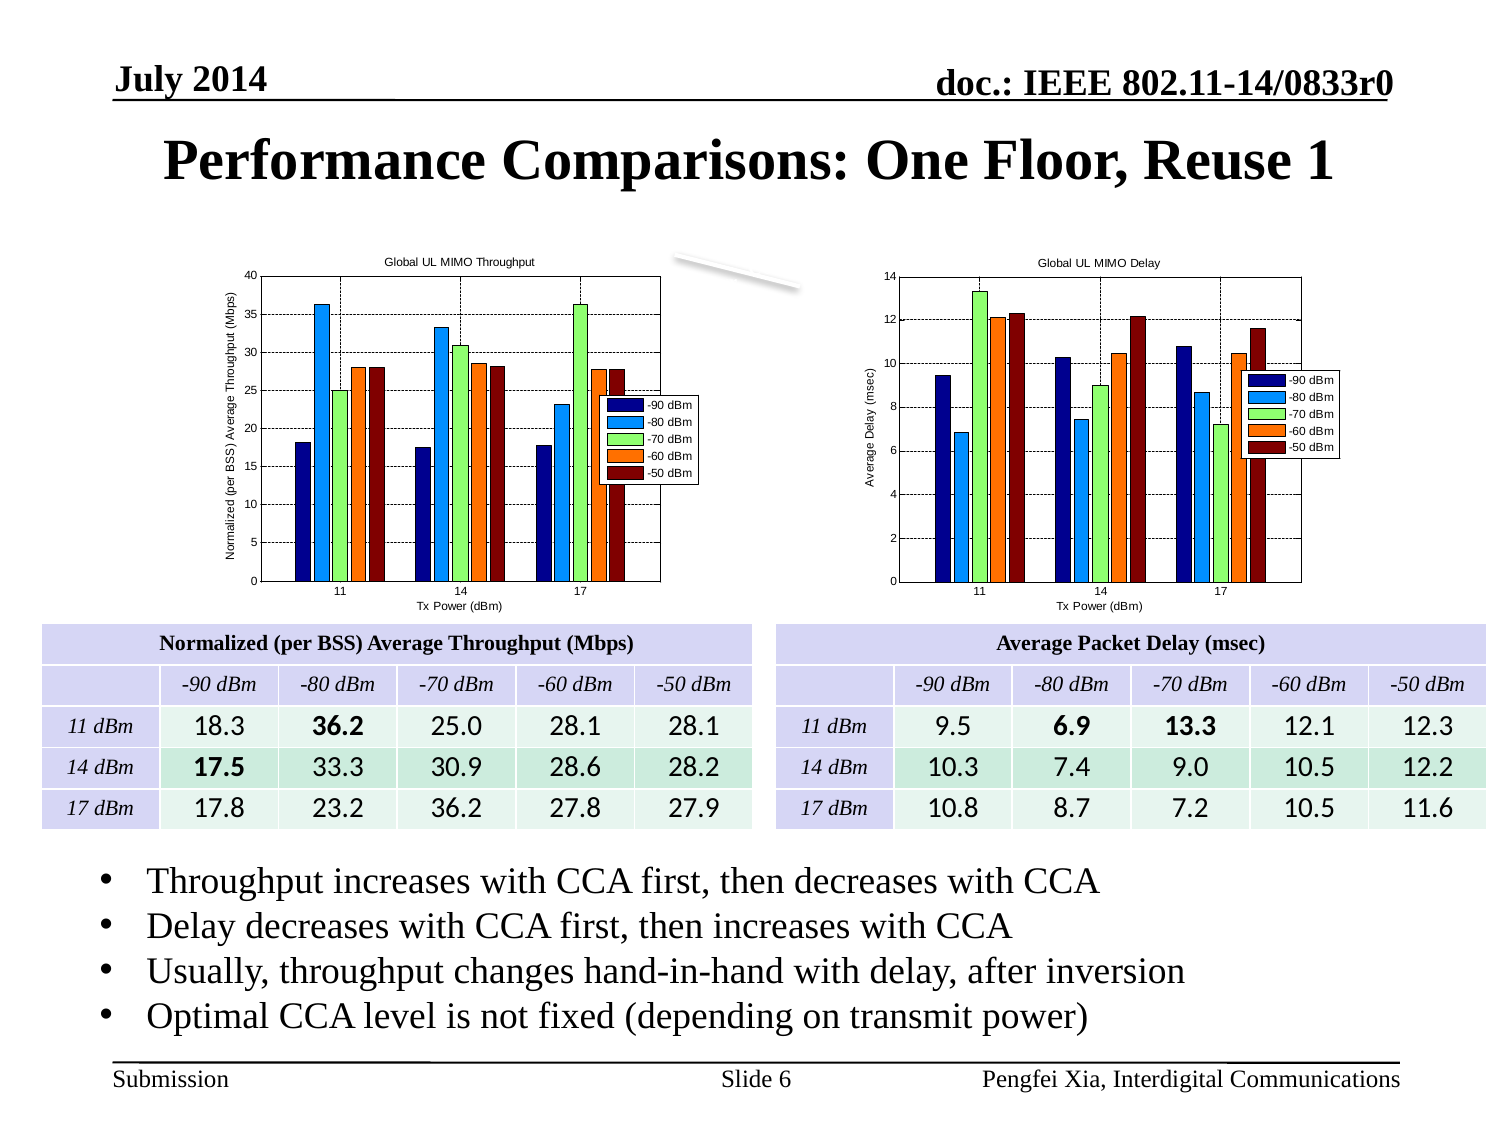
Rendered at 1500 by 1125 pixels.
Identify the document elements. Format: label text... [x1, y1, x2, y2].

table_cell 17 dBm [776, 790, 893, 829]
table_cell -50 dBm [635, 666, 752, 705]
title Performance Comparisons: One Floor, Reuse 1 [62, 87, 1438, 226]
table_cell 28.1 [517, 707, 634, 747]
table_cell -90 dBm [895, 666, 1011, 705]
picture [832, 248, 1351, 624]
table_cell [776, 666, 893, 705]
table_cell 36.2 [279, 707, 396, 747]
table_cell 17 dBm [42, 790, 159, 829]
table_cell -70 dBm [398, 666, 515, 705]
table_cell 7.4 [1013, 748, 1130, 788]
slide_number Slide 6 [712, 1061, 800, 1123]
table_cell 14 dBm [42, 748, 159, 788]
table_cell -60 dBm [1251, 666, 1368, 705]
table_cell 28.1 [635, 707, 752, 747]
table_cell 8.7 [1013, 790, 1130, 829]
table_cell 10.5 [1251, 748, 1368, 788]
table_cell -70 dBm [1132, 666, 1249, 705]
table_cell 11 dBm [42, 707, 159, 747]
table_cell 7.2 [1132, 790, 1249, 829]
table_cell -60 dBm [517, 666, 634, 705]
table_cell -50 dBm [1369, 666, 1486, 705]
table_cell 27.9 [635, 790, 752, 829]
table_cell 36.2 [398, 790, 515, 829]
table_cell 17.5 [161, 748, 278, 788]
table_header Average Packet Delay (msec) [776, 624, 1486, 664]
table_cell 18.3 [161, 707, 278, 747]
table_cell -80 dBm [279, 666, 396, 705]
table_cell 33.3 [279, 748, 396, 788]
table_cell -90 dBm [161, 666, 278, 705]
table_cell -80 dBm [1013, 666, 1130, 705]
table_cell 9.5 [895, 707, 1011, 747]
table_cell 11 dBm [776, 707, 893, 747]
table_cell 17.8 [161, 790, 278, 829]
table_cell 28.2 [635, 748, 752, 788]
table_cell 12.3 [1369, 707, 1486, 747]
table_cell 6.9 [1013, 707, 1130, 747]
table_cell 11.6 [1369, 790, 1486, 829]
table_cell [42, 666, 159, 705]
table_cell 9.0 [1132, 748, 1249, 788]
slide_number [114, 54, 423, 100]
table_cell 13.3 [1132, 707, 1249, 747]
table_cell 23.2 [279, 790, 396, 829]
footer Pengfei Xia, Interdigital Communications [878, 1061, 1402, 1093]
table_cell 12.1 [1251, 707, 1368, 747]
text_box Throughput increases with CCA first, then decreases with CCA Delay decreases with CCA first, then increases with CCA Usually, throughput changes hand-in-hand with delay, after inversion Optimal CCA level is not fixed (depending on transmit power) [84, 848, 1423, 1044]
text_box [662, 248, 813, 301]
table_cell 27.8 [517, 790, 634, 829]
picture [193, 248, 710, 624]
table_cell 25.0 [398, 707, 515, 747]
table_cell 30.9 [398, 748, 515, 788]
table_cell 12.2 [1369, 748, 1486, 788]
table_cell 10.3 [895, 748, 1011, 788]
table_header Normalized (per BSS) Average Throughput (Mbps) [42, 624, 752, 664]
table_cell 28.6 [517, 748, 634, 788]
table_cell 10.8 [895, 790, 1011, 829]
table_cell 14 dBm [776, 748, 893, 788]
table_cell 10.5 [1251, 790, 1368, 829]
